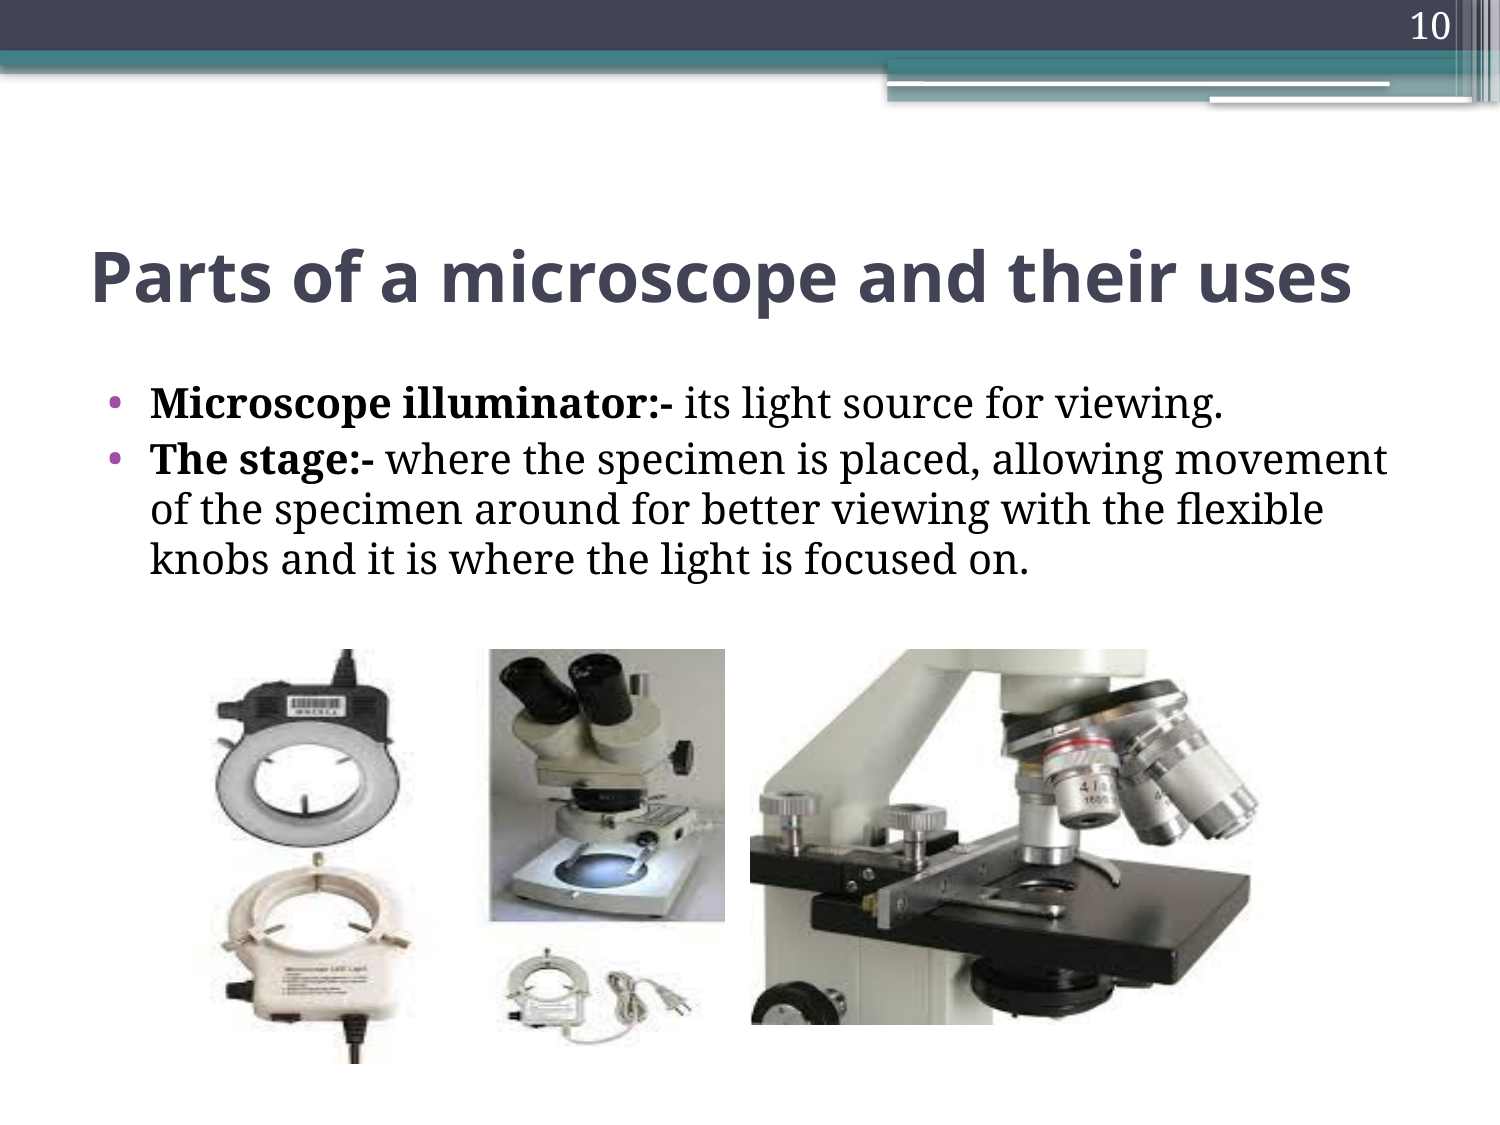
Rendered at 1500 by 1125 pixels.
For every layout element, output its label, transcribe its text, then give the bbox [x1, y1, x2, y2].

list Microscope illuminator:- its light source for viewing. The stage:- where the specimen is placed, allowing movement of the specimen around for better viewing with the flexible knobs and it is where the light is focused on. [75, 368, 1425, 1079]
title Parts of a microscope and their uses [75, 187, 1425, 363]
picture [149, 649, 726, 1065]
picture [749, 649, 1263, 1026]
slide_number 10 [1341, 0, 1466, 61]
